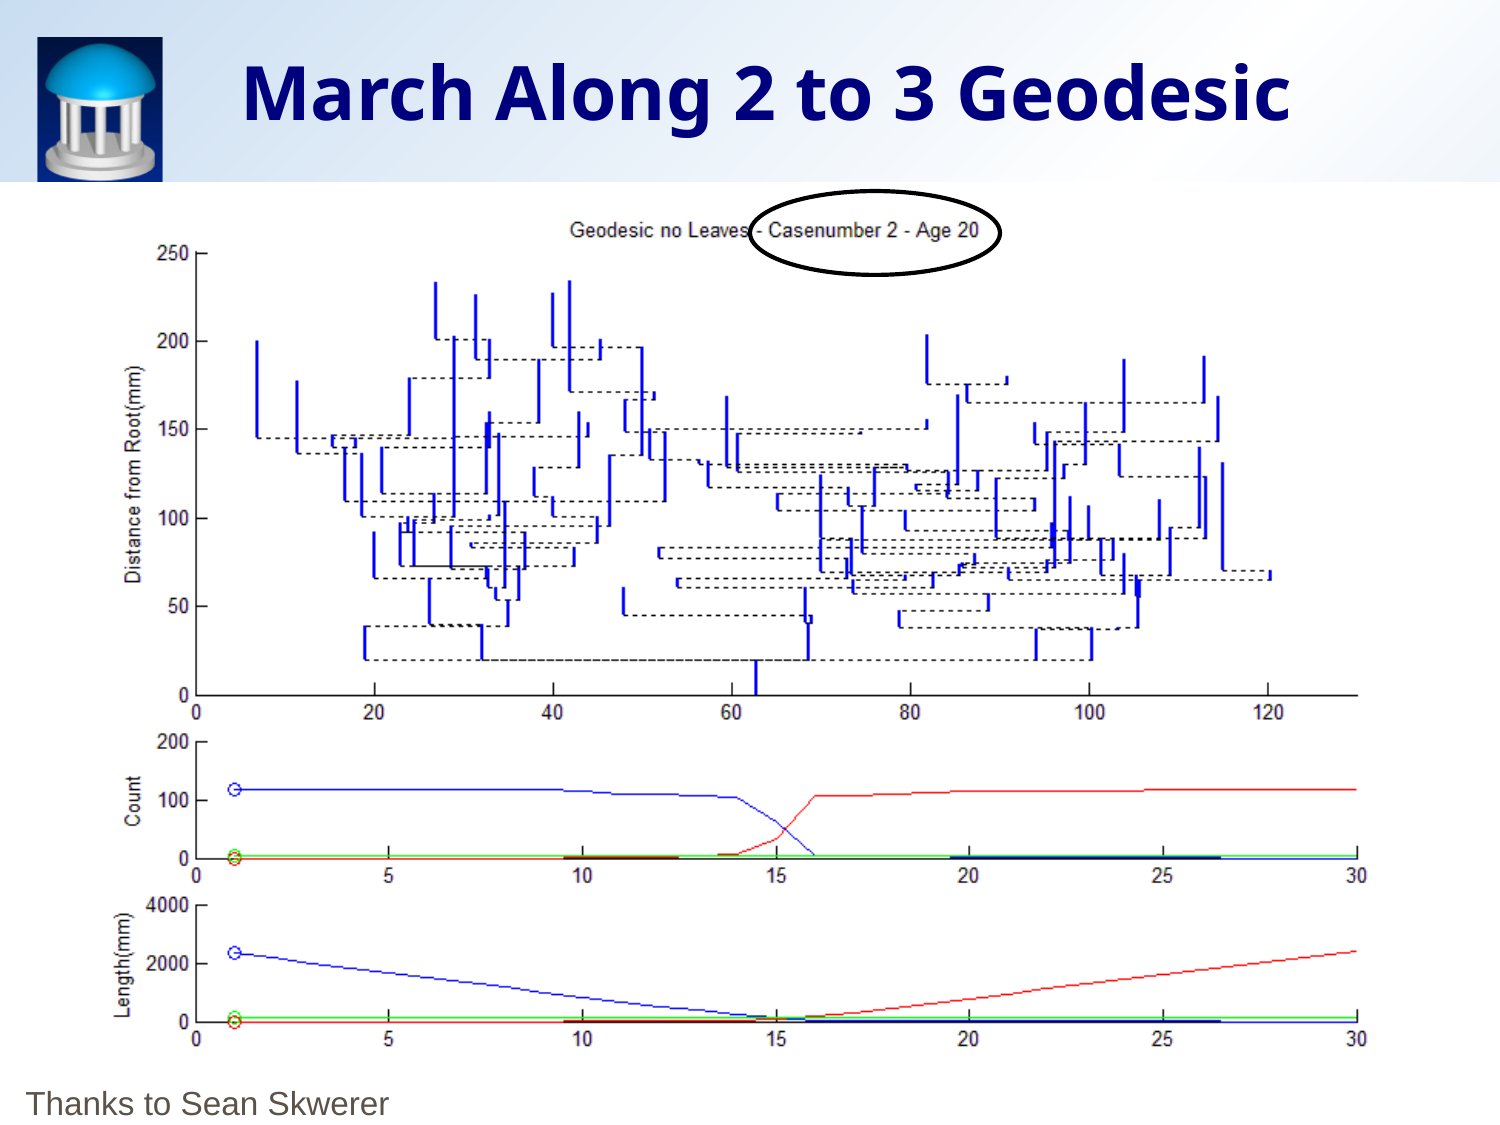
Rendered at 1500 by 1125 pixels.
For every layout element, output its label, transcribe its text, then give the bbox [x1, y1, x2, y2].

picture [0, 182, 1500, 1125]
title March Along 2 to 3 Geodesic [224, 24, 1438, 156]
